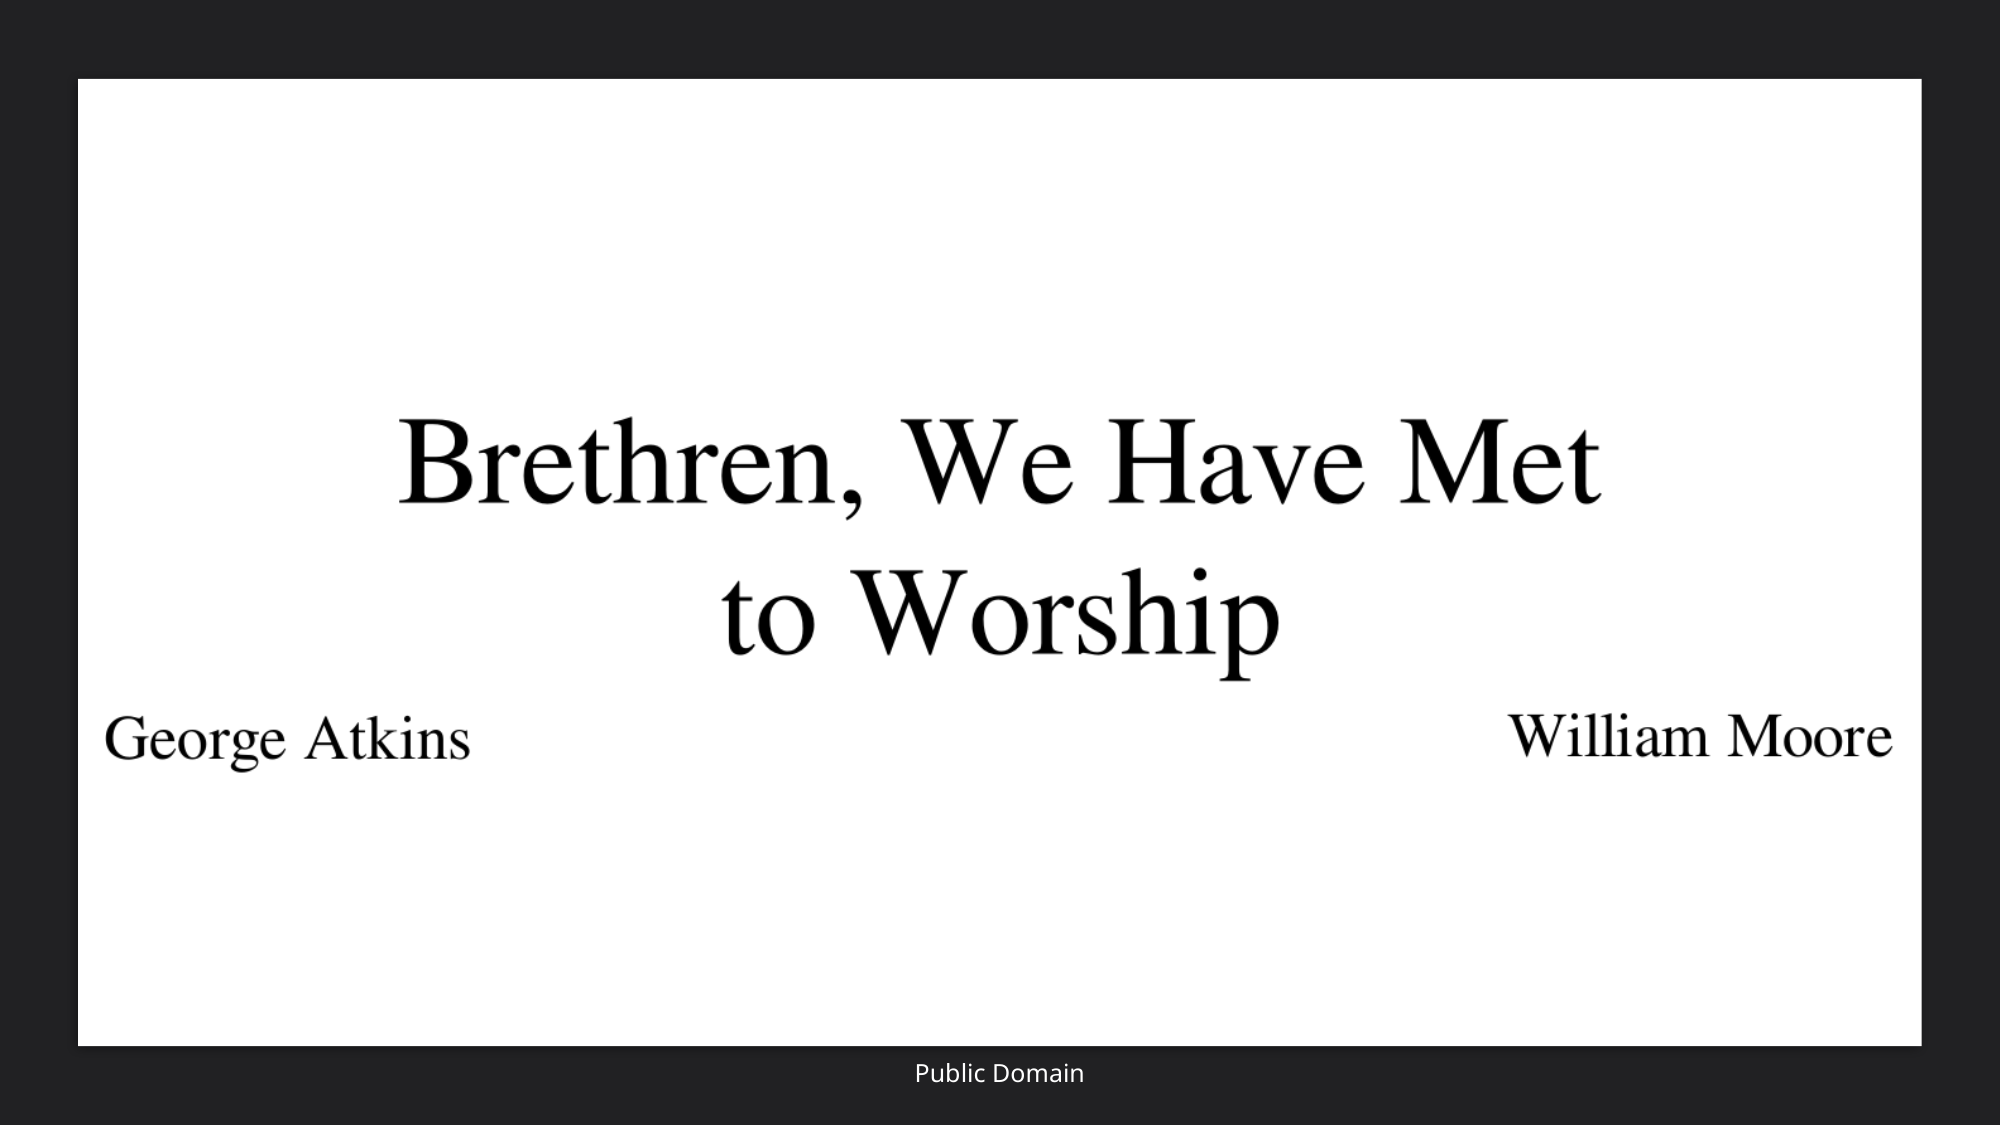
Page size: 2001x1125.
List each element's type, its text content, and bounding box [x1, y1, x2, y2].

picture [105, 340, 1895, 785]
text_box [0, 0, 2000, 1125]
footer Public Domain [662, 1042, 1338, 1103]
text_box [77, 77, 1923, 1048]
